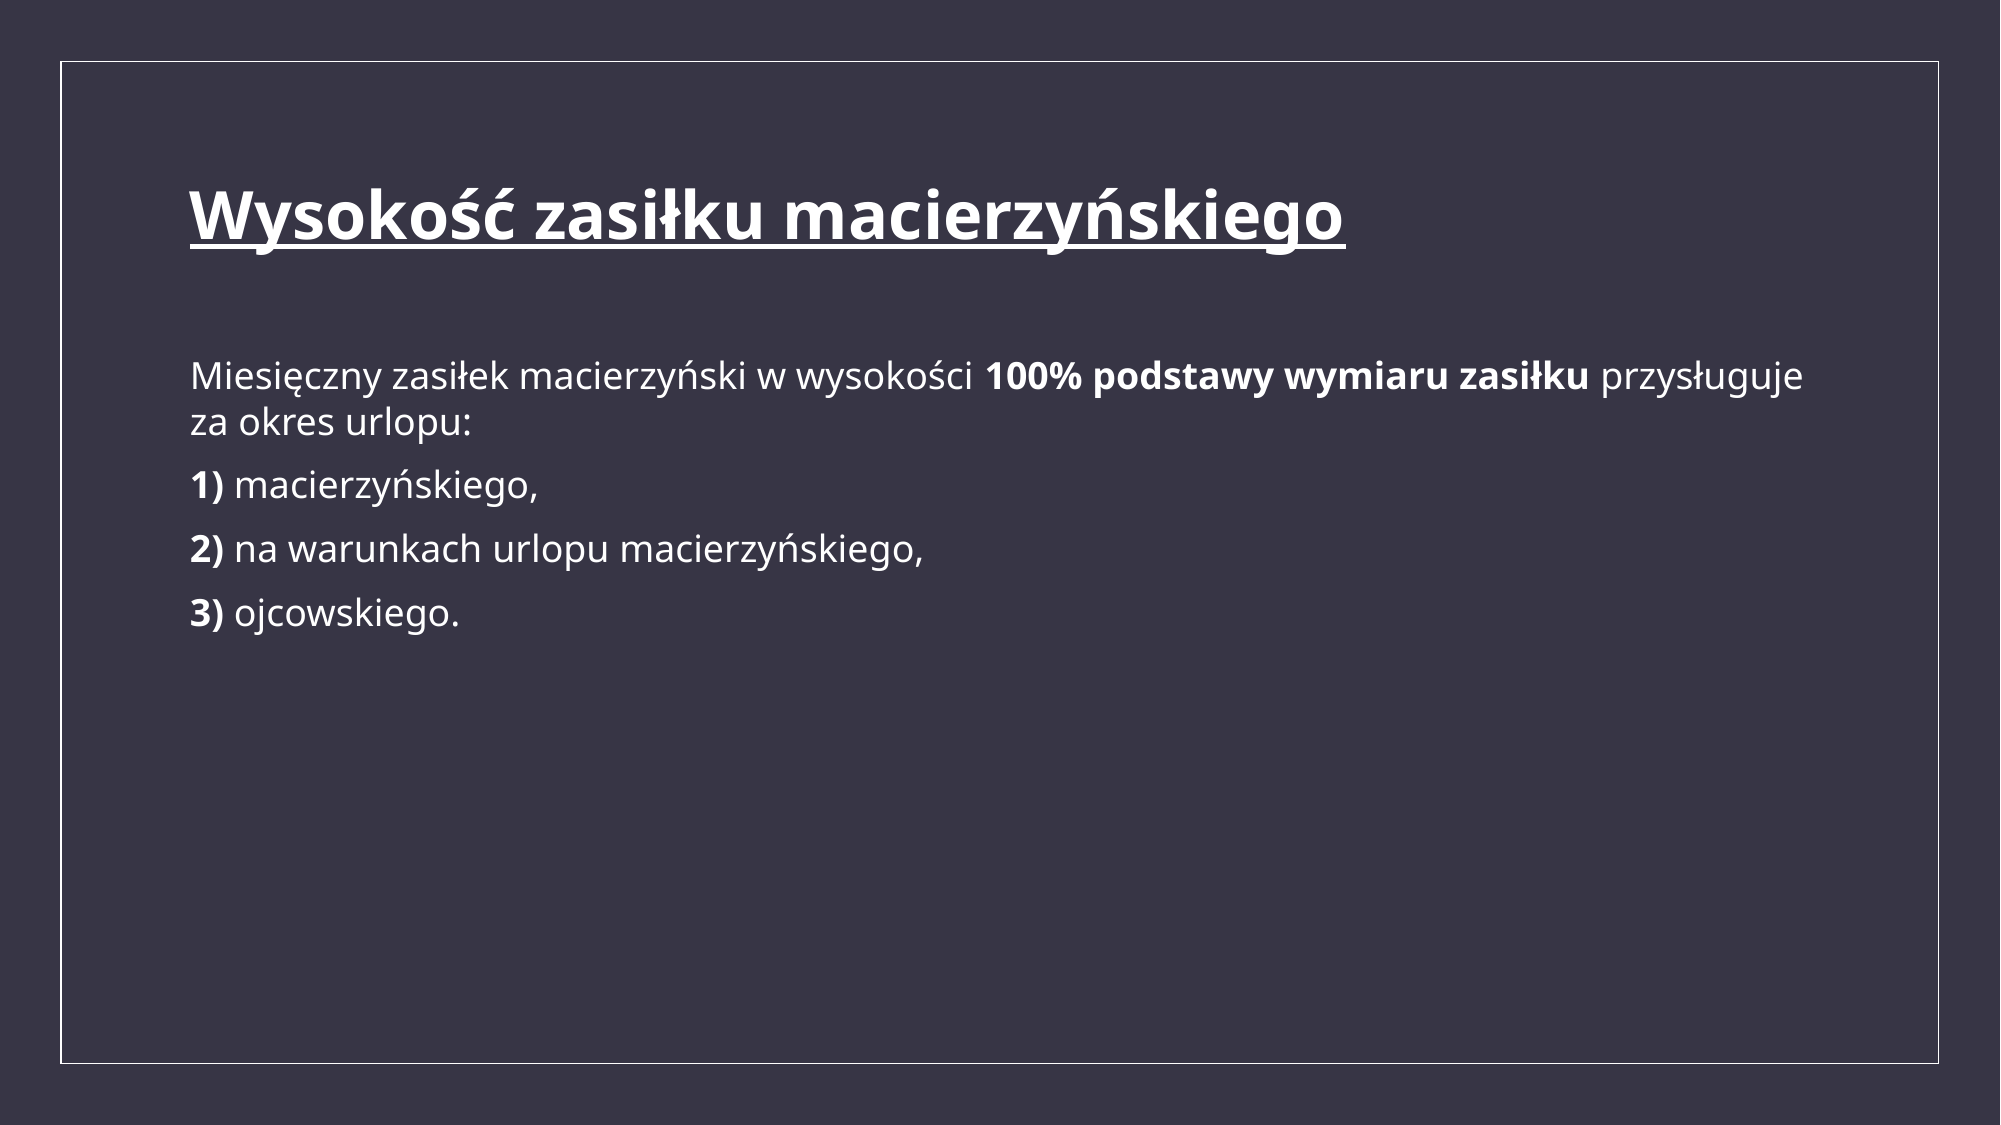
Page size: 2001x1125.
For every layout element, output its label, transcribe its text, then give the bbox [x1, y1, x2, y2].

title Wysokość zasiłku macierzyńskiego [174, 105, 1825, 331]
list Miesięczny zasiłek macierzyński w wysokości 100% podstawy wymiaru zasiłku przysługuje za okres urlopu: 1) macierzyńskiego, 2) na warunkach urlopu macierzyńskiego, 3) ojcowskiego. [174, 345, 1825, 990]
